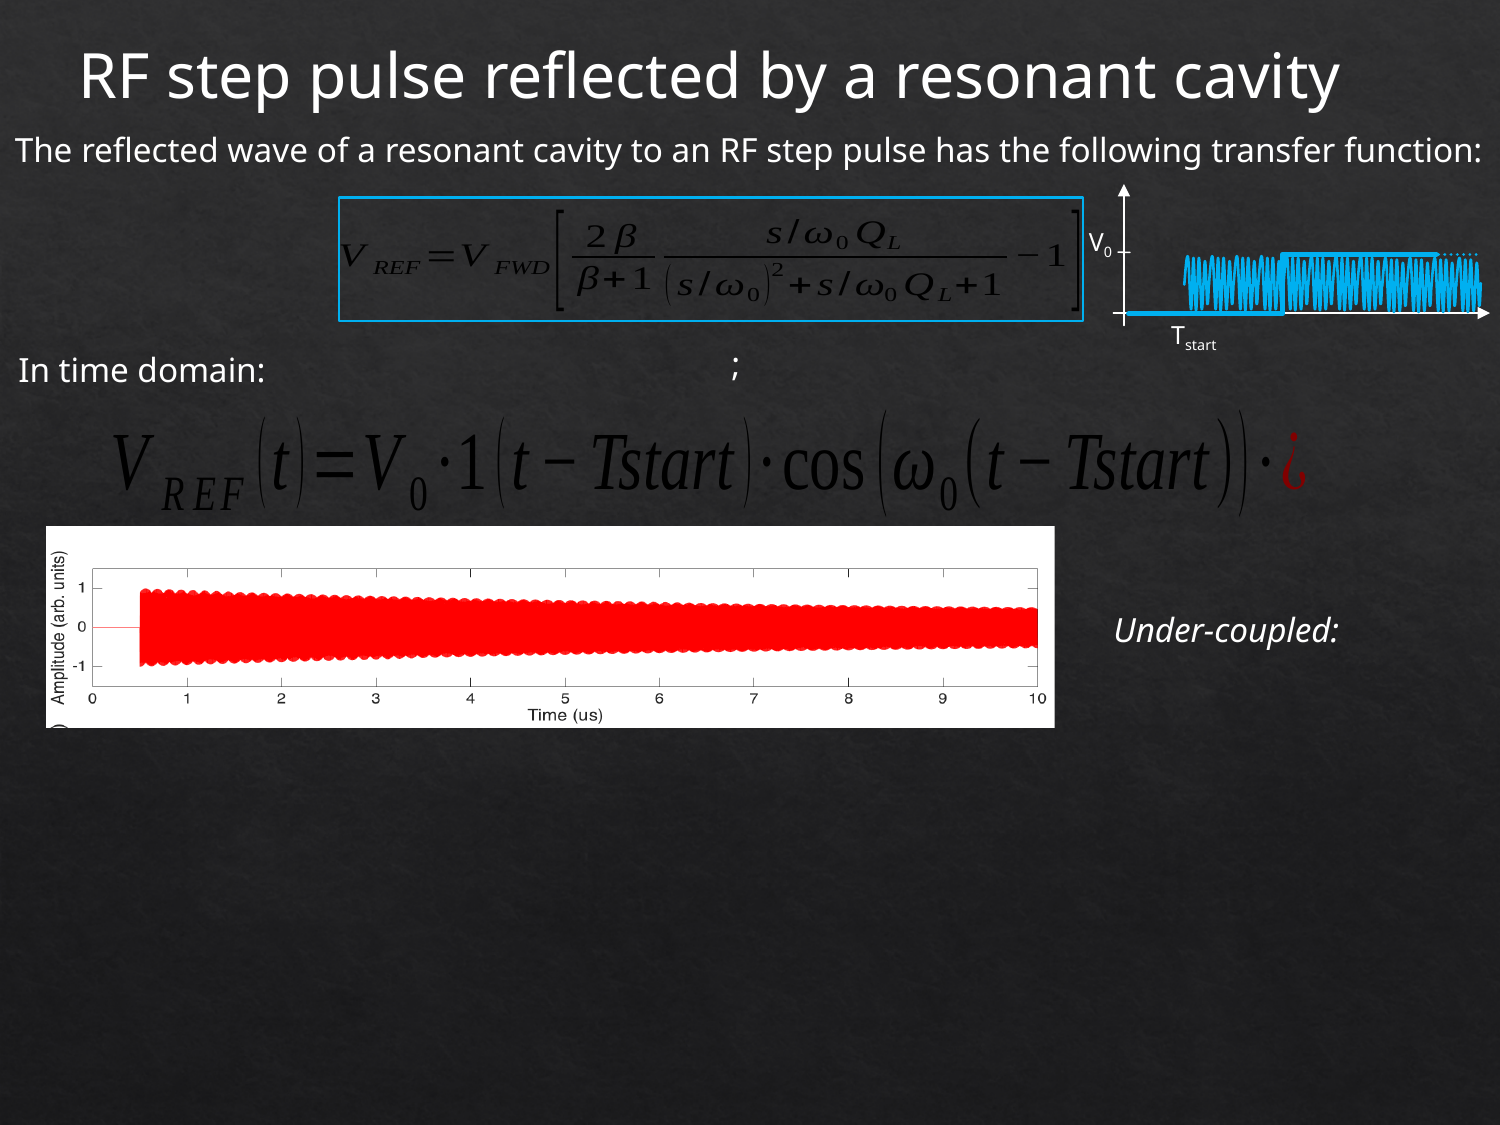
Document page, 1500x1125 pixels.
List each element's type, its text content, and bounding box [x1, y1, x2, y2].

text_box [338, 196, 1084, 322]
text_box RF step pulse reflected by a resonant cavity [0, 0, 1421, 101]
text_box The reflected wave of a resonant cavity to an RF step pulse has the following transfer function: [0, 101, 1500, 177]
text_box V0 [1074, 218, 1105, 268]
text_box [1113, 183, 1491, 358]
text_box In time domain: [3, 322, 754, 397]
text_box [45, 525, 1398, 728]
